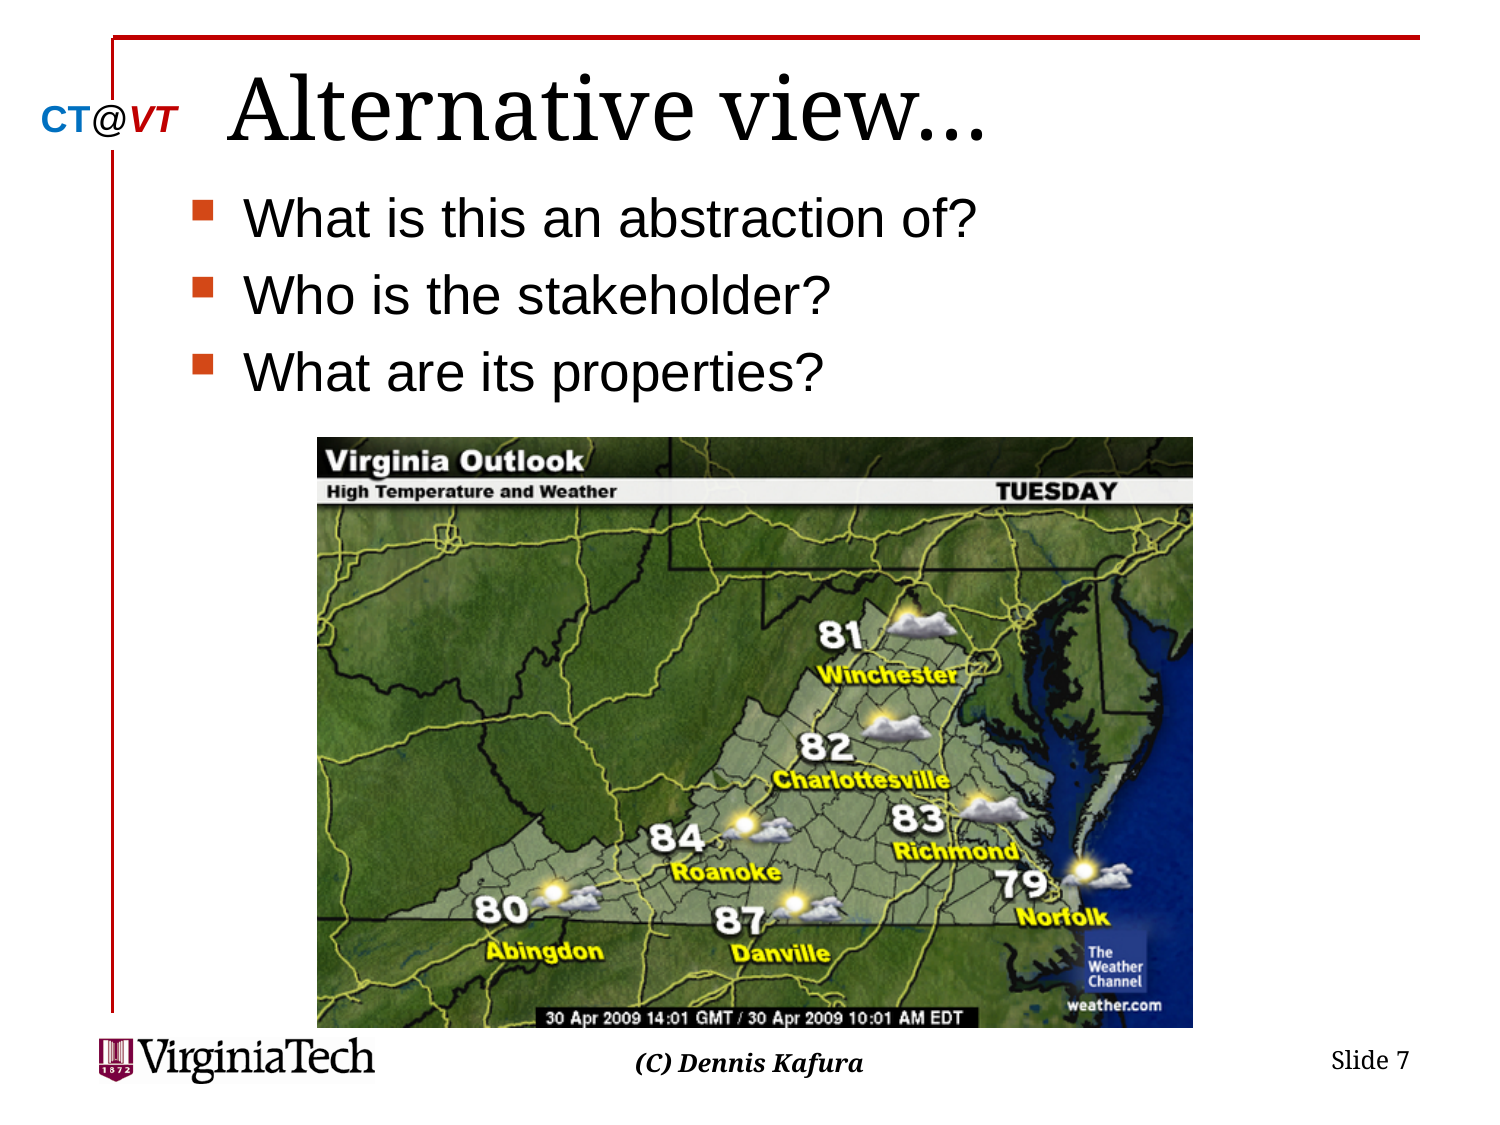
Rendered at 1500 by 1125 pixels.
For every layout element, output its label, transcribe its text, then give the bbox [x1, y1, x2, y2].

text_box What is this an abstraction of? Who is the stakeholder? What are its properties? [174, 174, 1063, 413]
footer (C) Dennis Kafura [512, 1037, 988, 1101]
picture [99, 1037, 375, 1084]
slide_number Slide 7 [1074, 1023, 1426, 1100]
picture [316, 437, 1193, 1029]
title Alternative view… [212, 45, 1426, 163]
